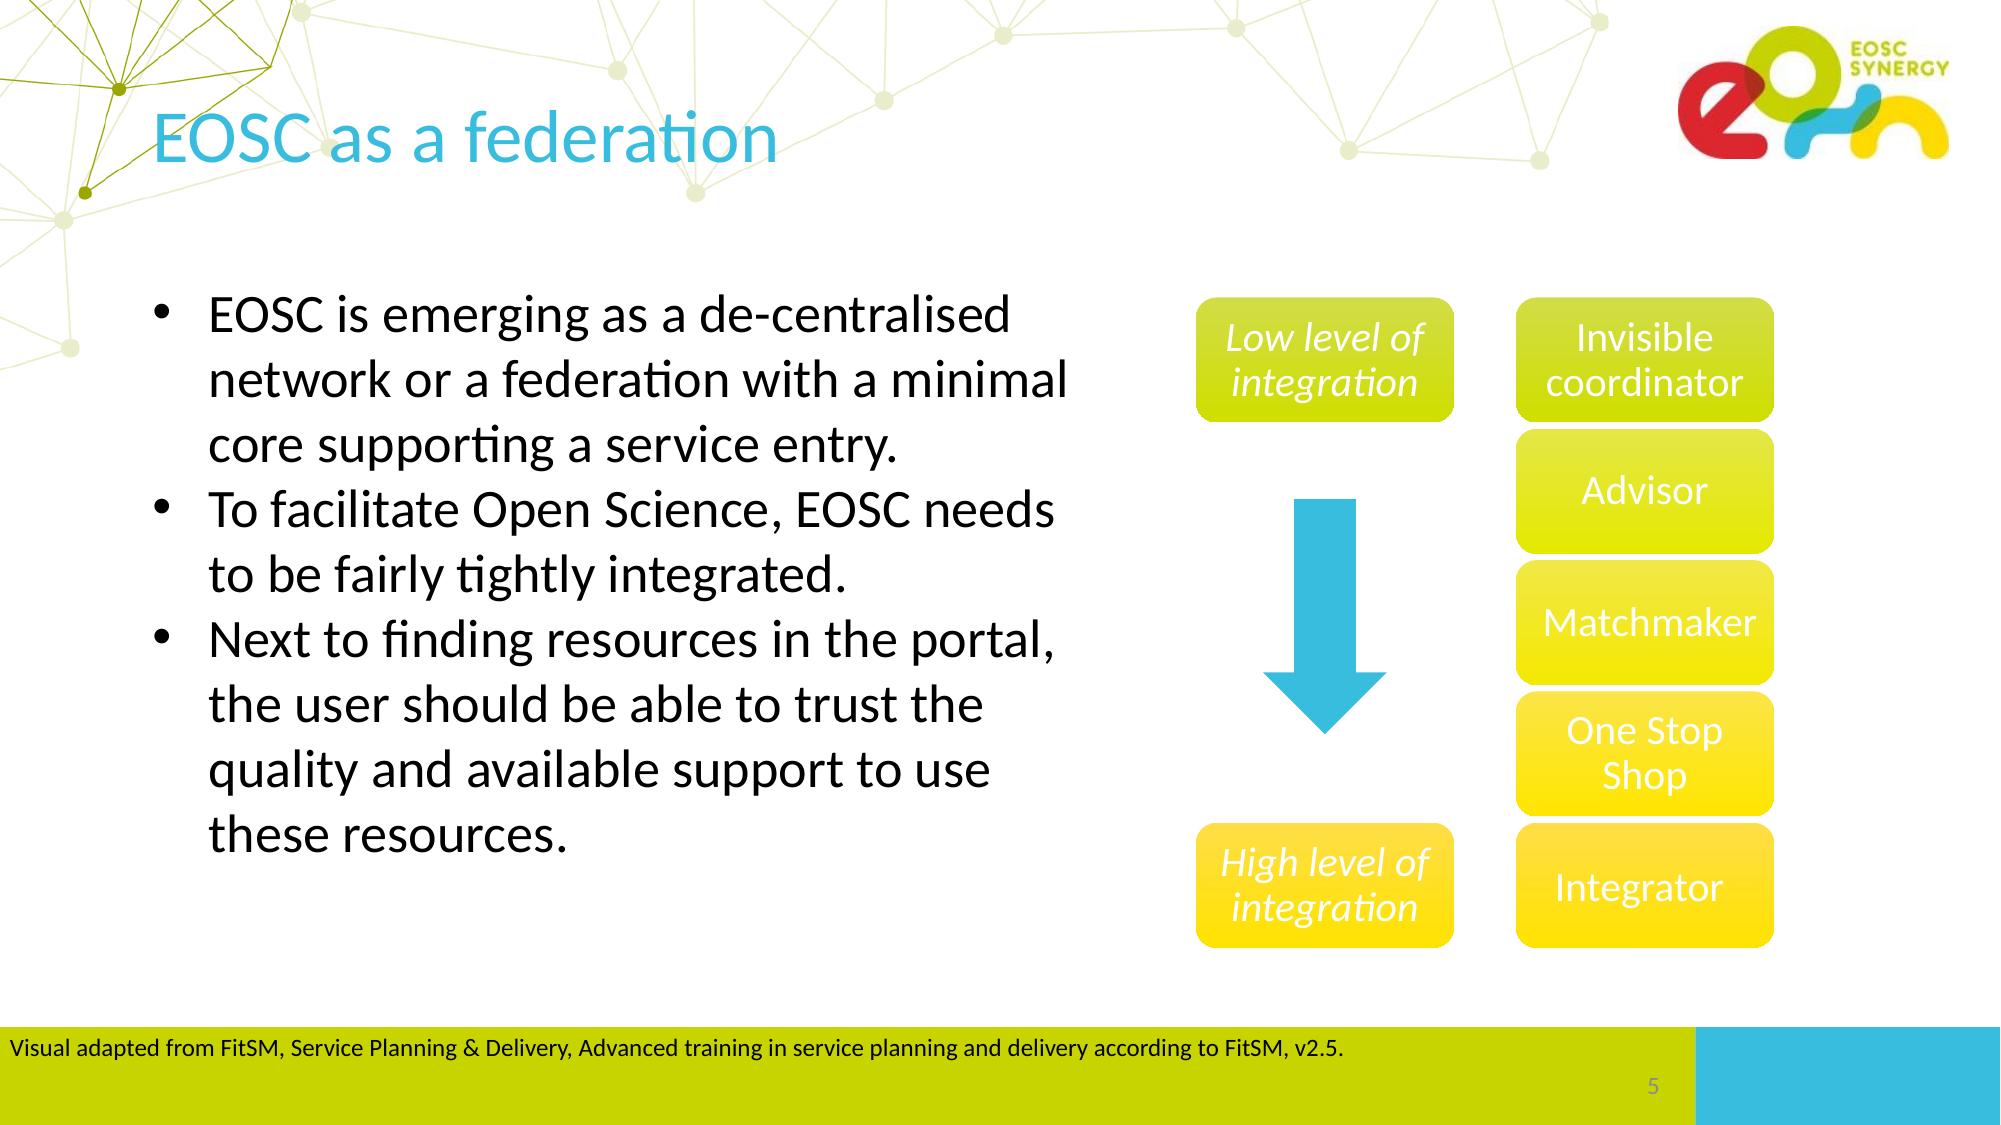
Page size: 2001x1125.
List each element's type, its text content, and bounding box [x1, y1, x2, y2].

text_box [1195, 297, 1455, 948]
text_box EOSC is emerging as a de-centralised network or a federation with a minimal core supporting a service entry. To facilitate Open Science, EOSC needs to be fairly tightly integrated. Next to finding resources in the portal, the user should be able to trust the quality and available support to use these resources. [137, 271, 1089, 936]
picture [1678, 26, 1949, 159]
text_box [1515, 297, 1780, 948]
text_box Visual adapted from FitSM, Service Planning & Delivery, Advanced training in service planning and delivery according to FitSM, v2.5. [0, 1024, 1653, 1070]
text_box EOSC as a federation [137, 89, 1658, 221]
picture [0, 0, 1609, 453]
text_box ‹#› [1324, 1054, 1675, 1115]
